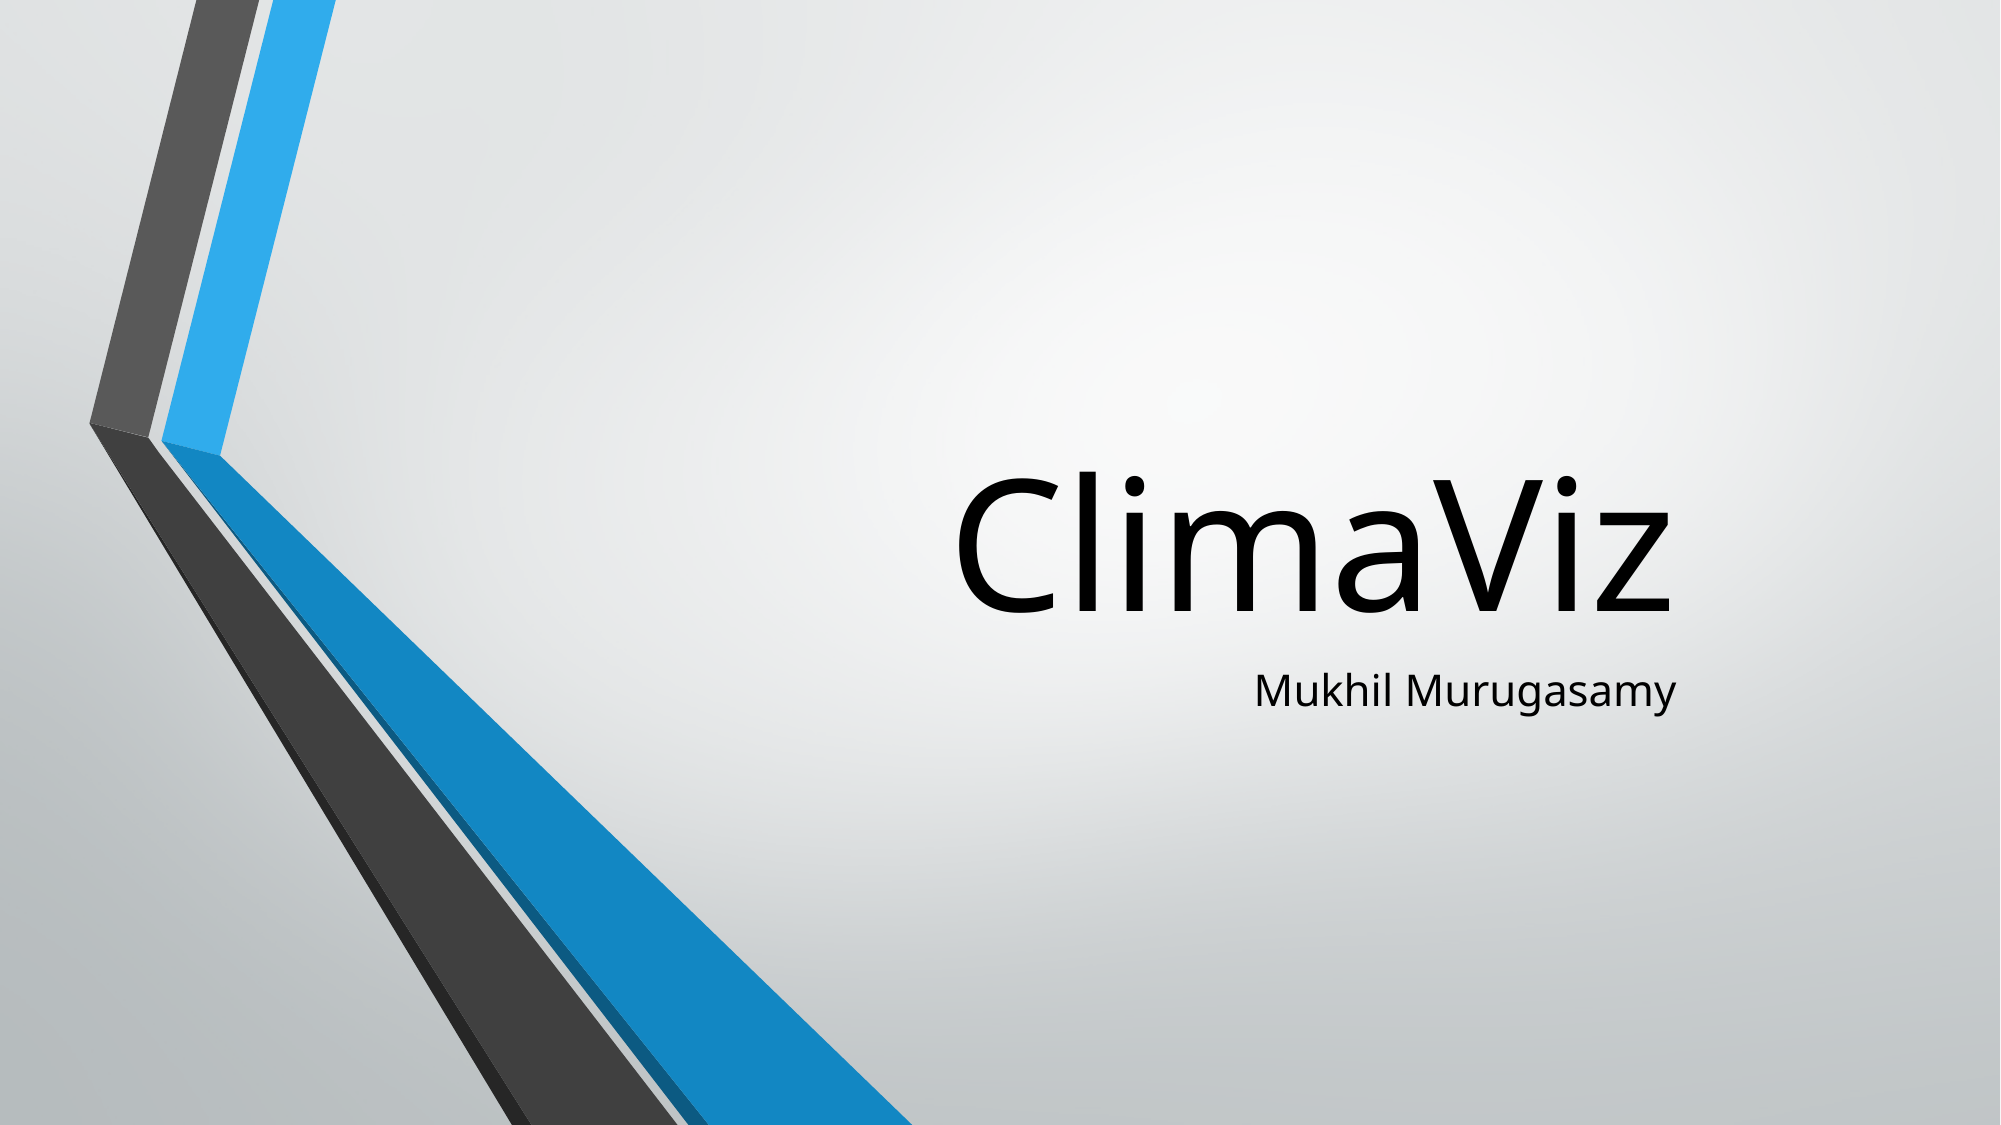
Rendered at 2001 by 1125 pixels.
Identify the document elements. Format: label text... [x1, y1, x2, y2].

title ClimaViz [285, 226, 1692, 656]
subtitle Mukhil Murugasamy [545, 655, 1692, 884]
